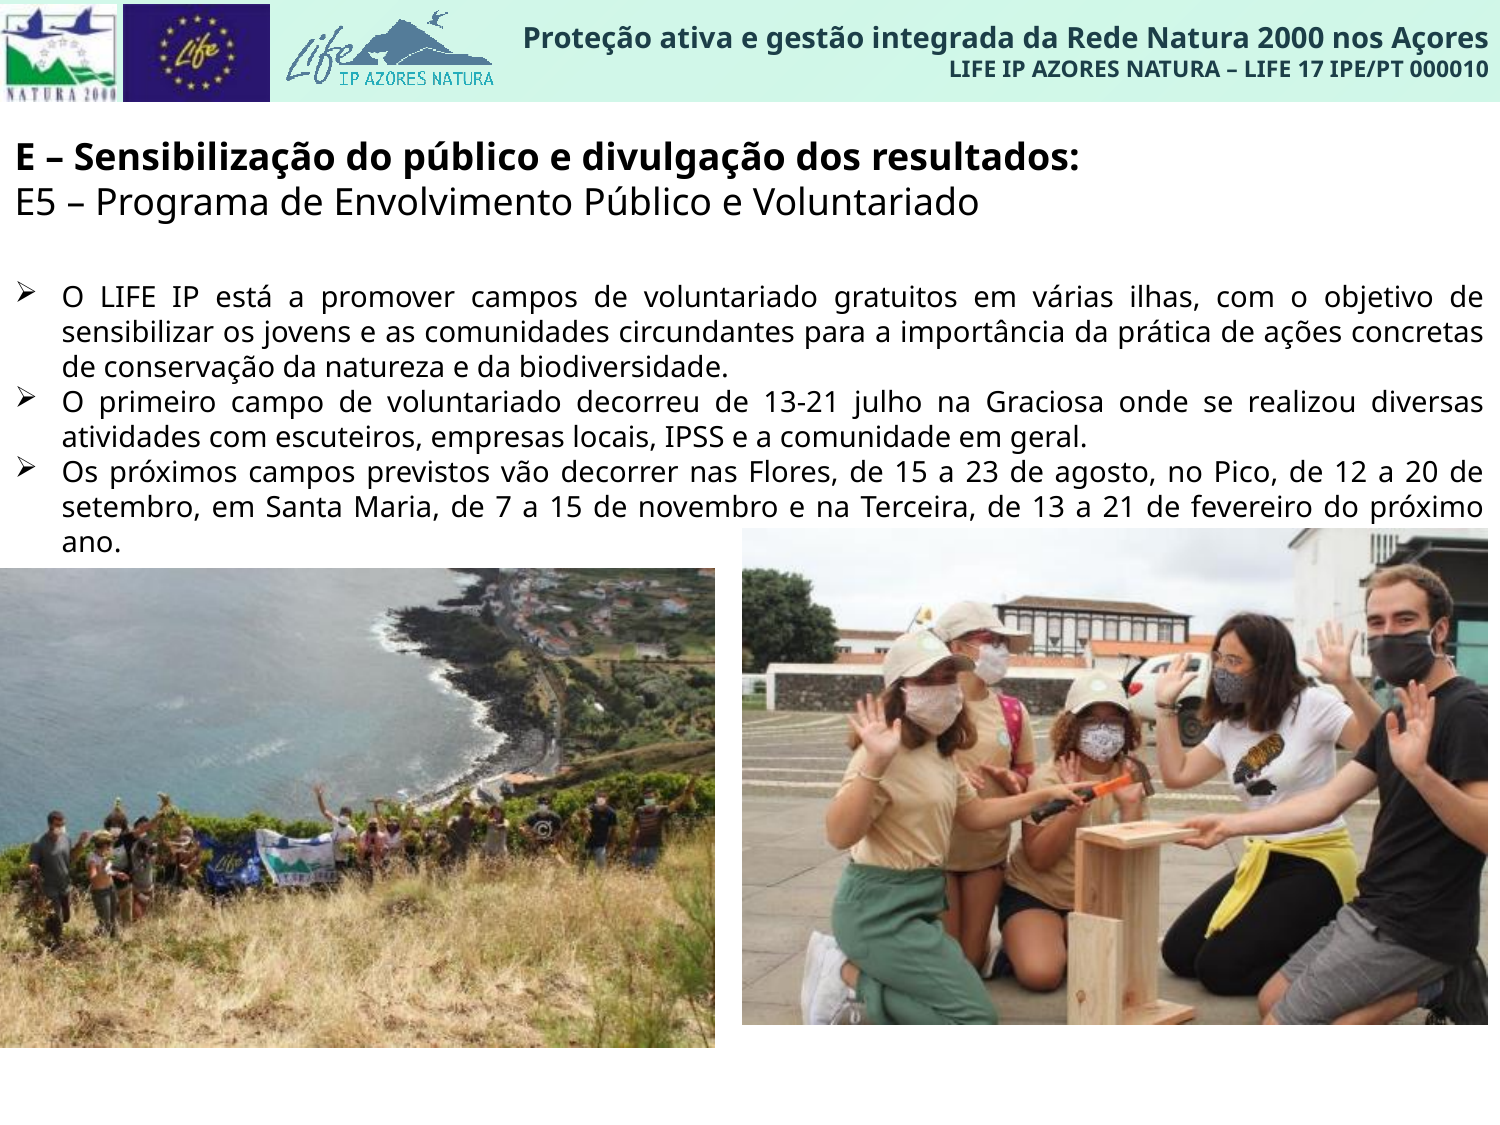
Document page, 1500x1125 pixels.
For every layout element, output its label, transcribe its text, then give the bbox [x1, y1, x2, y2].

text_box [0, 0, 253, 102]
picture [253, 0, 526, 185]
picture [0, 568, 715, 1048]
picture [742, 528, 1488, 1025]
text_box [526, 0, 1500, 102]
text_box E – Sensibilização do público e divulgação dos resultados: E5 – Programa de Envolvimento Público e Voluntariado [0, 125, 1500, 231]
text_box O LIFE IP está a promover campos de voluntariado gratuitos em várias ilhas, com o objetivo de sensibilizar os jovens e as comunidades circundantes para a importância da prática de ações concretas de conservação da natureza e da biodiversidade. O primeiro campo de voluntariado decorreu de 13-21 julho na Graciosa onde se realizou diversas atividades com escuteiros, empresas locais, IPSS e a comunidade em geral. Os próximos campos previstos vão decorrer nas Flores, de 15 a 23 de agosto, no Pico, de 12 a 20 de setembro, em Santa Maria, de 7 a 15 de novembro e na Terceira, de 13 a 21 de fevereiro do próximo ano. [0, 231, 1500, 606]
